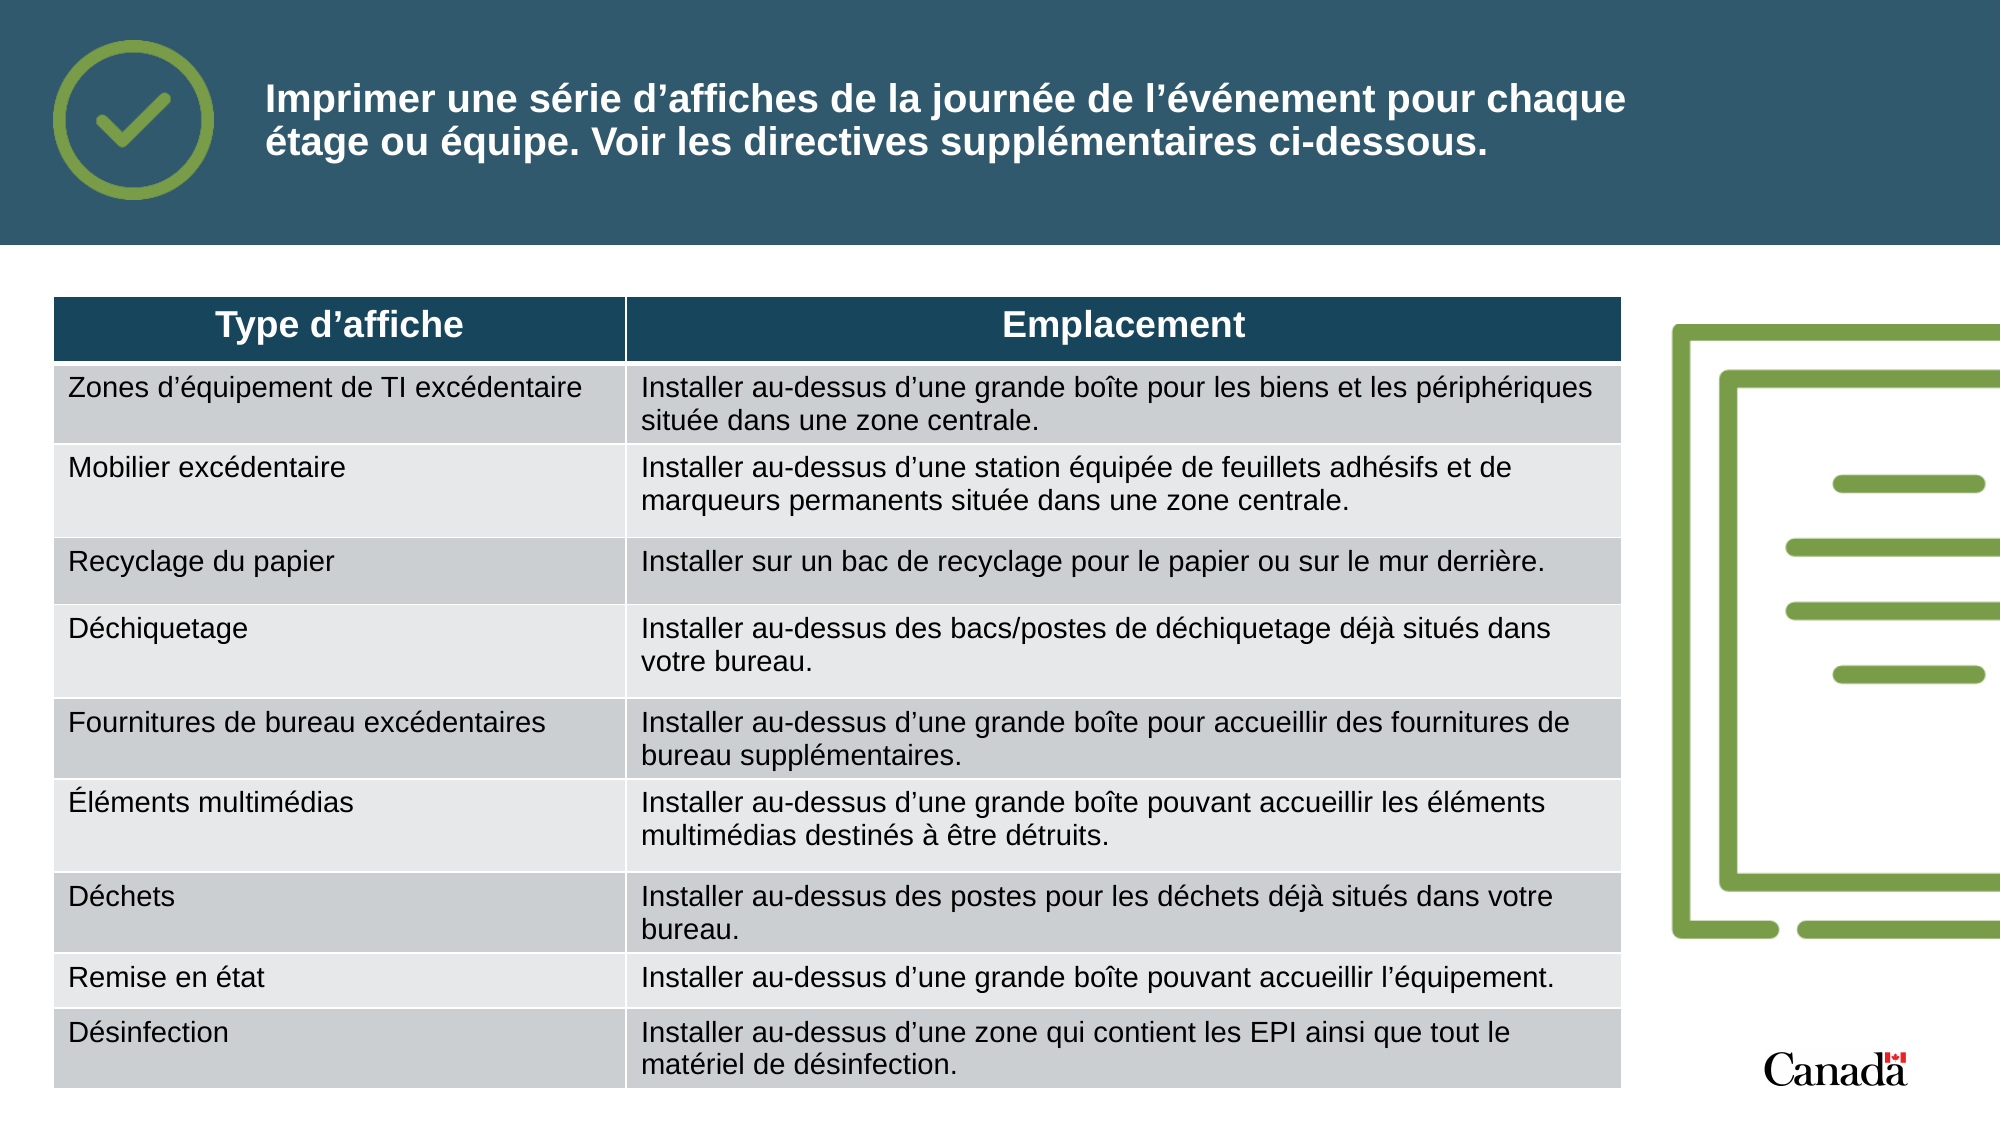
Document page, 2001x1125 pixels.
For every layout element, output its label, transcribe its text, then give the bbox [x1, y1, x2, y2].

table_cell Installer au-dessus d’une grande boîte pour accueillir des fournitures de bureau supplémentaires. [627, 699, 1602, 778]
table_header Type d’affiche [54, 297, 625, 361]
table_cell Installer au-dessus des postes pour les déchets déjà situés dans votre bureau. [627, 873, 1621, 952]
table_cell Mobilier excédentaire [54, 445, 625, 537]
table_cell Déchets [54, 873, 625, 952]
table_cell Installer au-dessus d’une grande boîte pour les biens et les périphériques située dans une zone centrale. [627, 366, 1602, 443]
table_cell Installer au-dessus d’une zone qui contient les EPI ainsi que tout le matériel de désinfection. [627, 1009, 1621, 1088]
table_cell Installer au-dessus des bacs/postes de déchiquetage déjà situés dans votre bureau. [627, 605, 1602, 697]
table_cell Installer au-dessus d’une grande boîte pouvant accueillir les éléments multimédias destinés à être détruits. [627, 780, 1602, 871]
table_cell Installer sur un bac de recyclage pour le papier ou sur le mur derrière. [627, 538, 1602, 604]
picture [53, 40, 213, 200]
table_cell Installer au-dessus d’une grande boîte pouvant accueillir l’équipement. [627, 954, 1621, 1007]
table_cell Zones d’équipement de TI excédentaire [54, 366, 625, 443]
picture [1602, 324, 2000, 940]
table_cell Désinfection [54, 1009, 625, 1088]
table_cell Éléments multimédias [54, 780, 625, 871]
title Imprimer une série d’affiches de la journée de l’événement pour chaque étage ou équipe. Voir les directives supplémentaires ci-dessous. [250, 52, 1710, 190]
picture [1764, 1049, 1911, 1087]
text_box [0, 0, 2000, 246]
table_cell Fournitures de bureau excédentaires [54, 699, 625, 778]
table_cell Déchiquetage [54, 605, 625, 697]
table_cell Recyclage du papier [54, 538, 625, 604]
table_cell Remise en état [54, 954, 625, 1007]
table_cell Installer au-dessus d’une station équipée de feuillets adhésifs et de marqueurs permanents située dans une zone centrale. [627, 445, 1602, 537]
table_header Emplacement [627, 297, 1621, 361]
